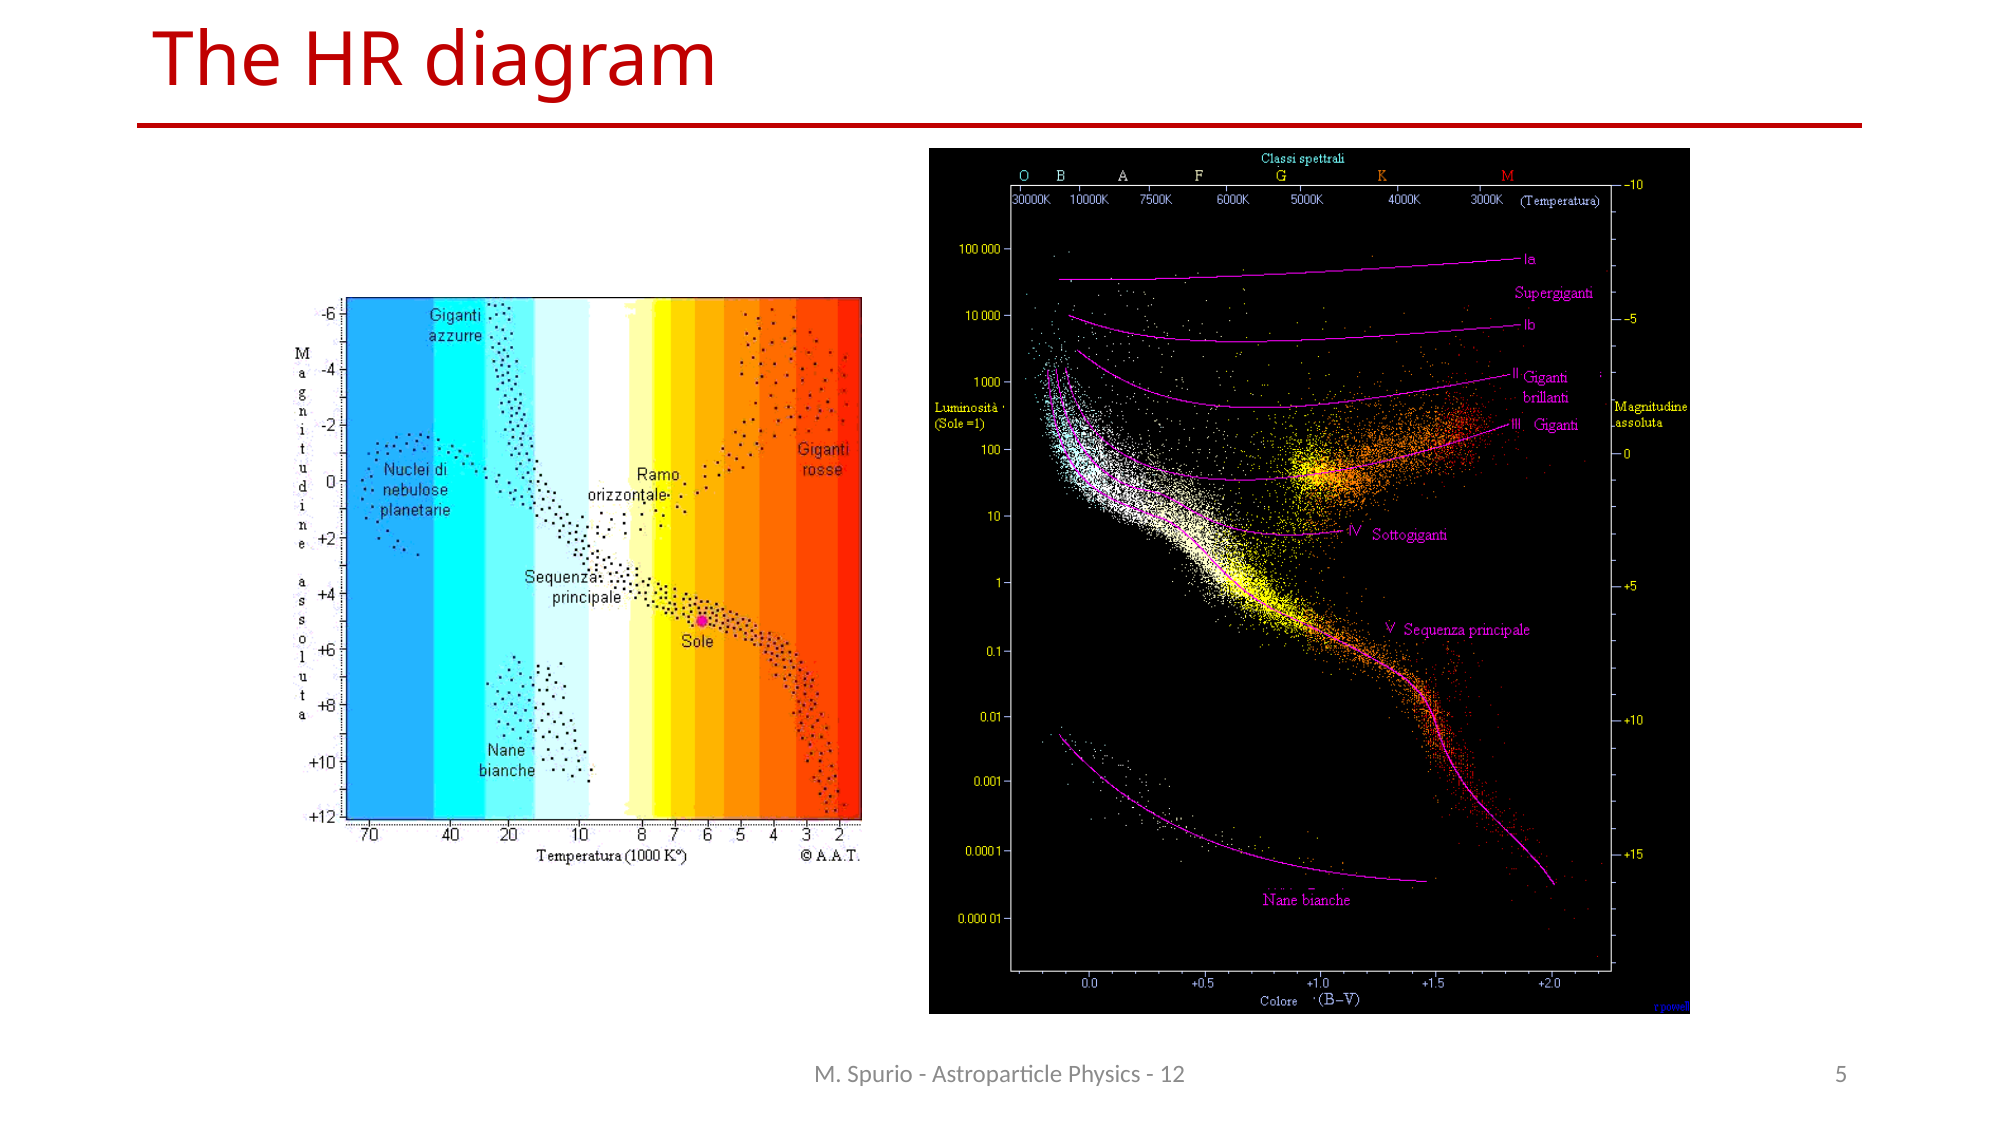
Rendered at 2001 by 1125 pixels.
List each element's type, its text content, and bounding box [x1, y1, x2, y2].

picture [929, 148, 1690, 1015]
title The HR diagram [137, 2, 1863, 121]
footer M. Spurio - Astroparticle Physics - 12 [662, 1042, 1338, 1103]
picture [293, 297, 862, 866]
slide_number 5 [1412, 1042, 1863, 1103]
